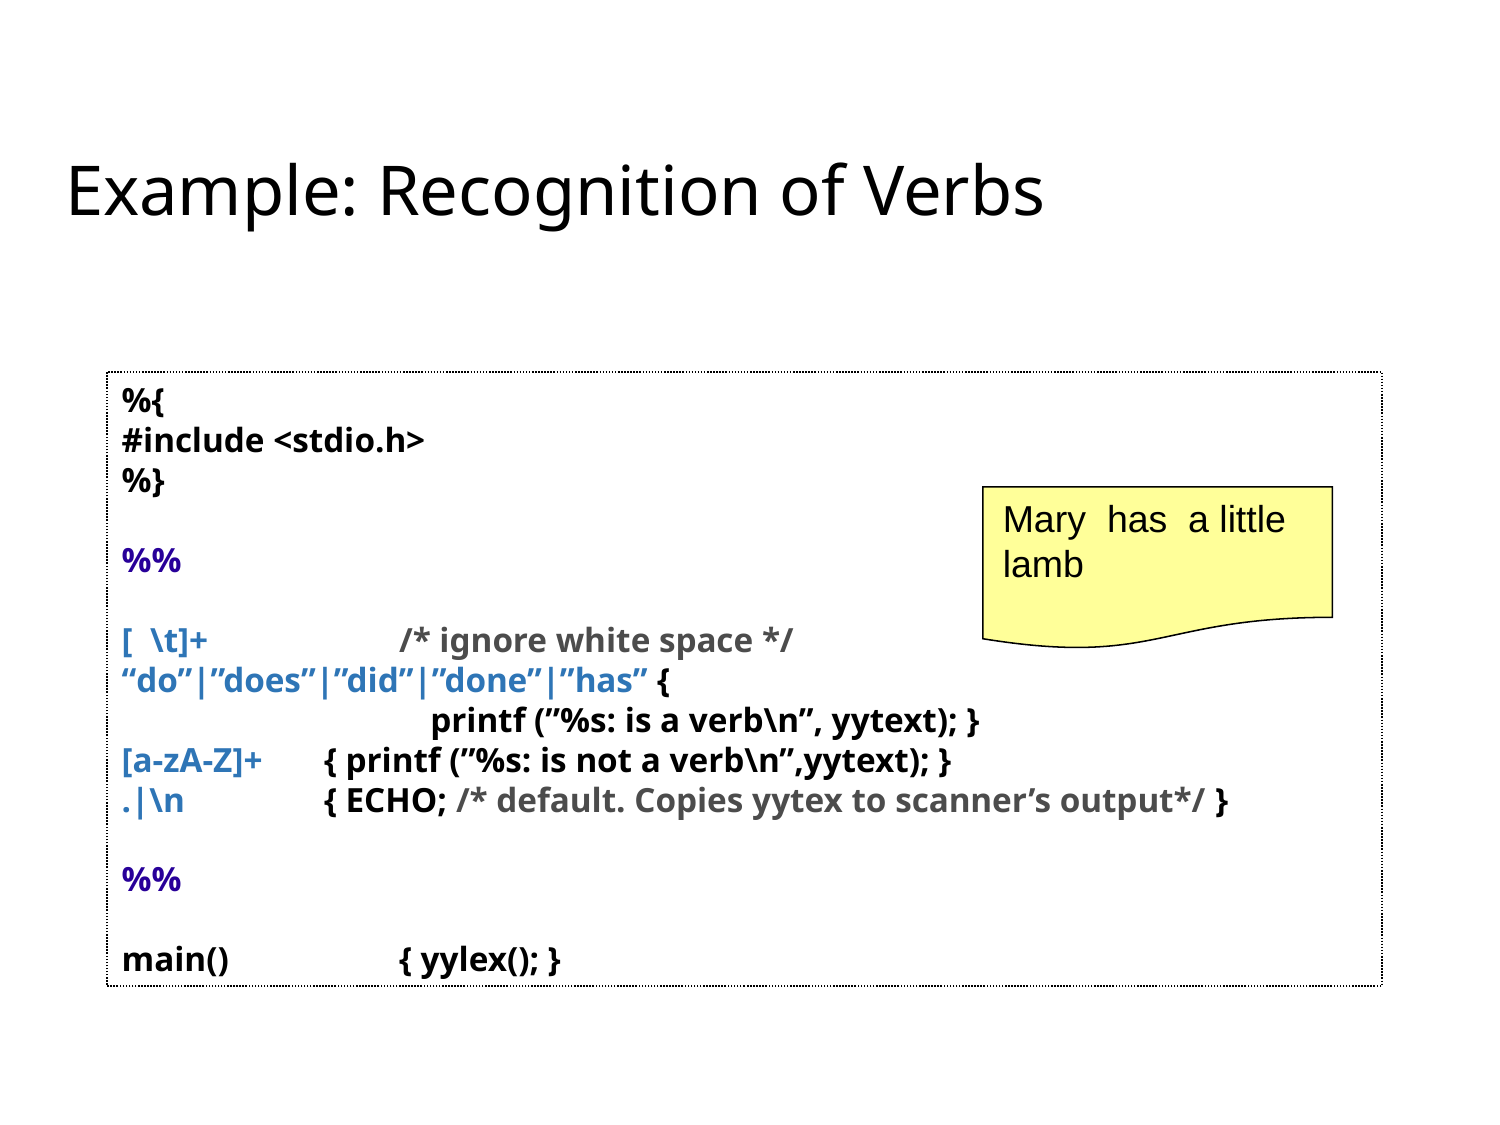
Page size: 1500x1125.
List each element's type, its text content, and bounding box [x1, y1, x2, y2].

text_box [106, 371, 1382, 994]
title Example: Recognition of Verbs [50, 136, 1438, 249]
